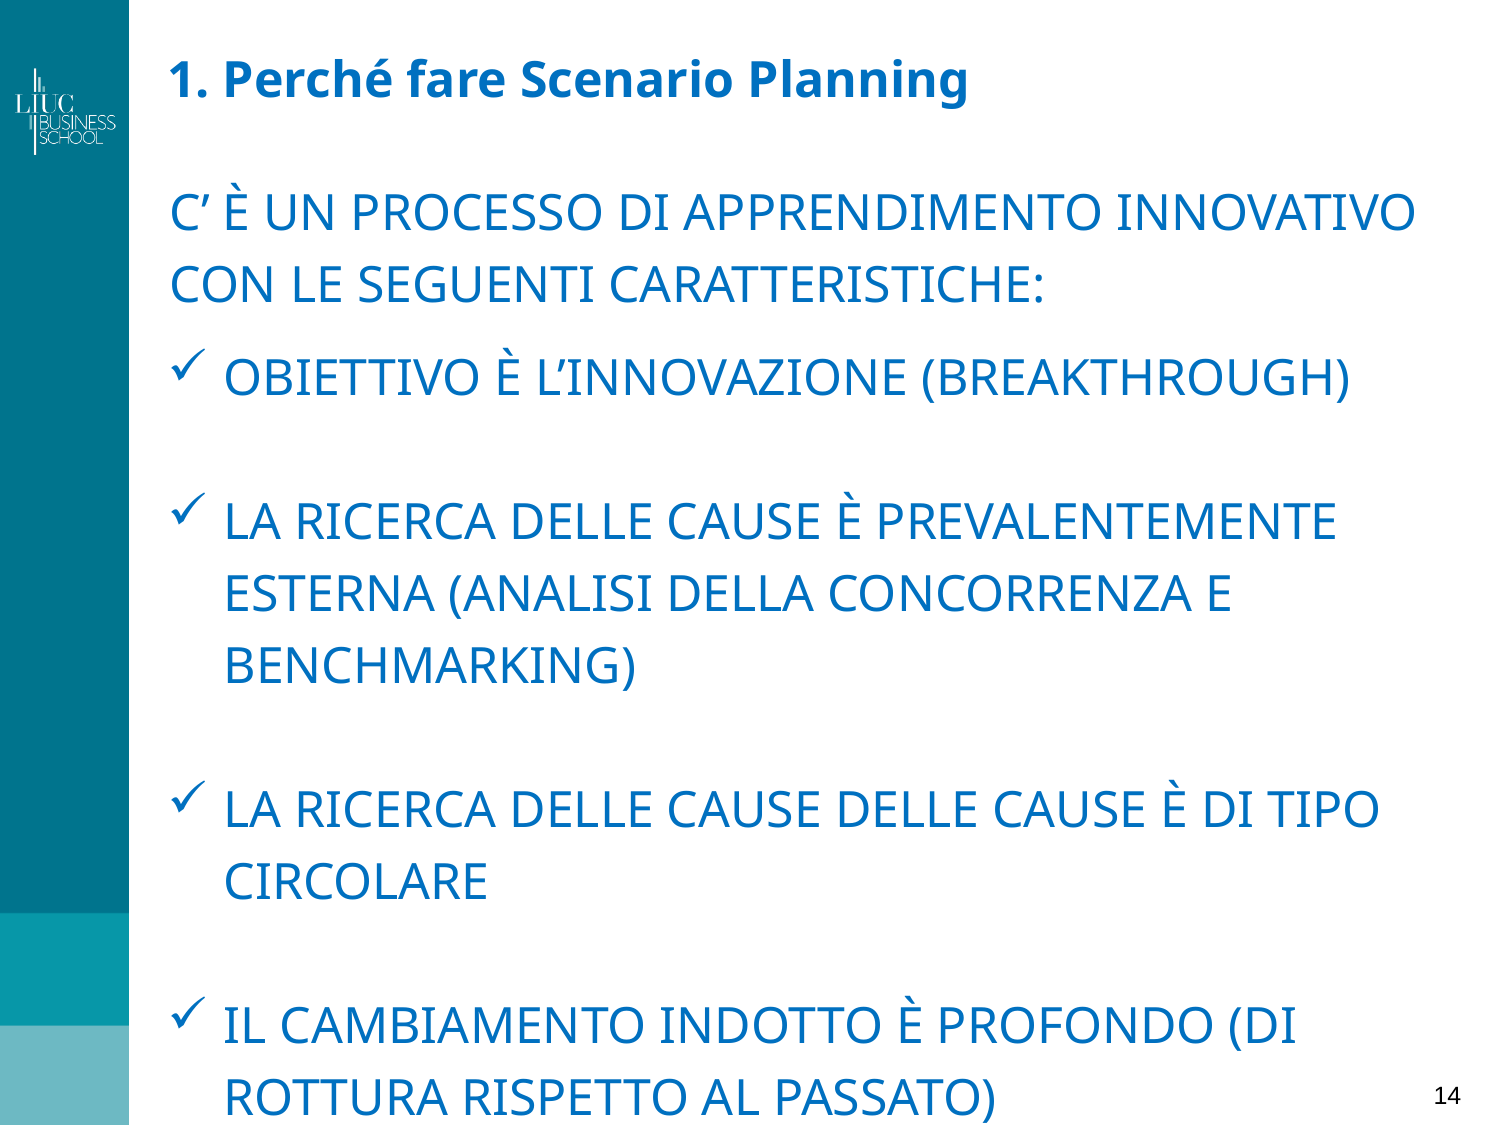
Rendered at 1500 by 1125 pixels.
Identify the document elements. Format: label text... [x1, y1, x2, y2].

title 1. Perché fare Scenario Planning [152, 0, 1477, 172]
slide_number 14 [1436, 1065, 1477, 1125]
picture [0, 0, 129, 1125]
text_box OBIETTIVO È L’INNOVAZIONE (BREAKTHROUGH) LA RICERCA DELLE CAUSE È PREVALENTEMENTE ESTERNA (ANALISI DELLA CONCORRENZA E BENCHMARKING) LA RICERCA DELLE CAUSE DELLE CAUSE È DI TIPO CIRCOLARE IL CAMBIAMENTO INDOTTO È PROFONDO (DI ROTTURA RISPETTO AL PASSATO) [152, 326, 1436, 1125]
text_box C’ È UN PROCESSO DI APPRENDIMENTO INNOVATIVO CON LE SEGUENTI CARATTERISTICHE: [154, 160, 1434, 320]
